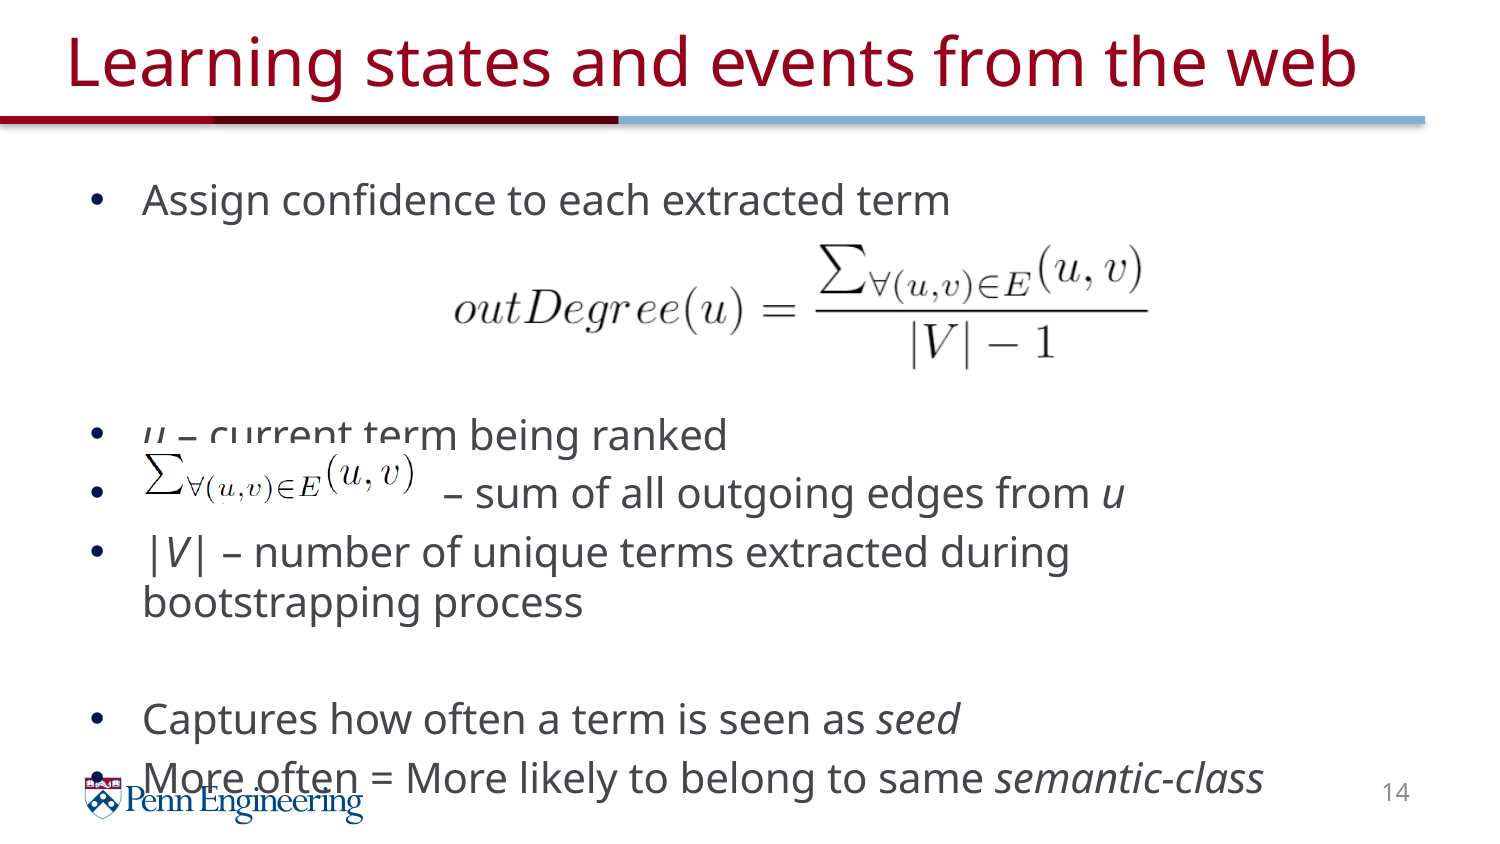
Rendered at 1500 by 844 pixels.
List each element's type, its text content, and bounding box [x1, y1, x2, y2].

text_box Assign confidence to each extracted term u – current term being ranked – sum of all outgoing edges from u |V| – number of unique terms extracted during bootstrapping process Captures how often a term is seen as seed More often = More likely to belong to same semantic-class [75, 166, 1370, 816]
picture [75, 816, 372, 828]
slide_number 14 [1370, 770, 1425, 816]
title Learning states and events from the web [50, 2, 1401, 117]
picture [142, 443, 417, 505]
picture [426, 222, 1196, 393]
